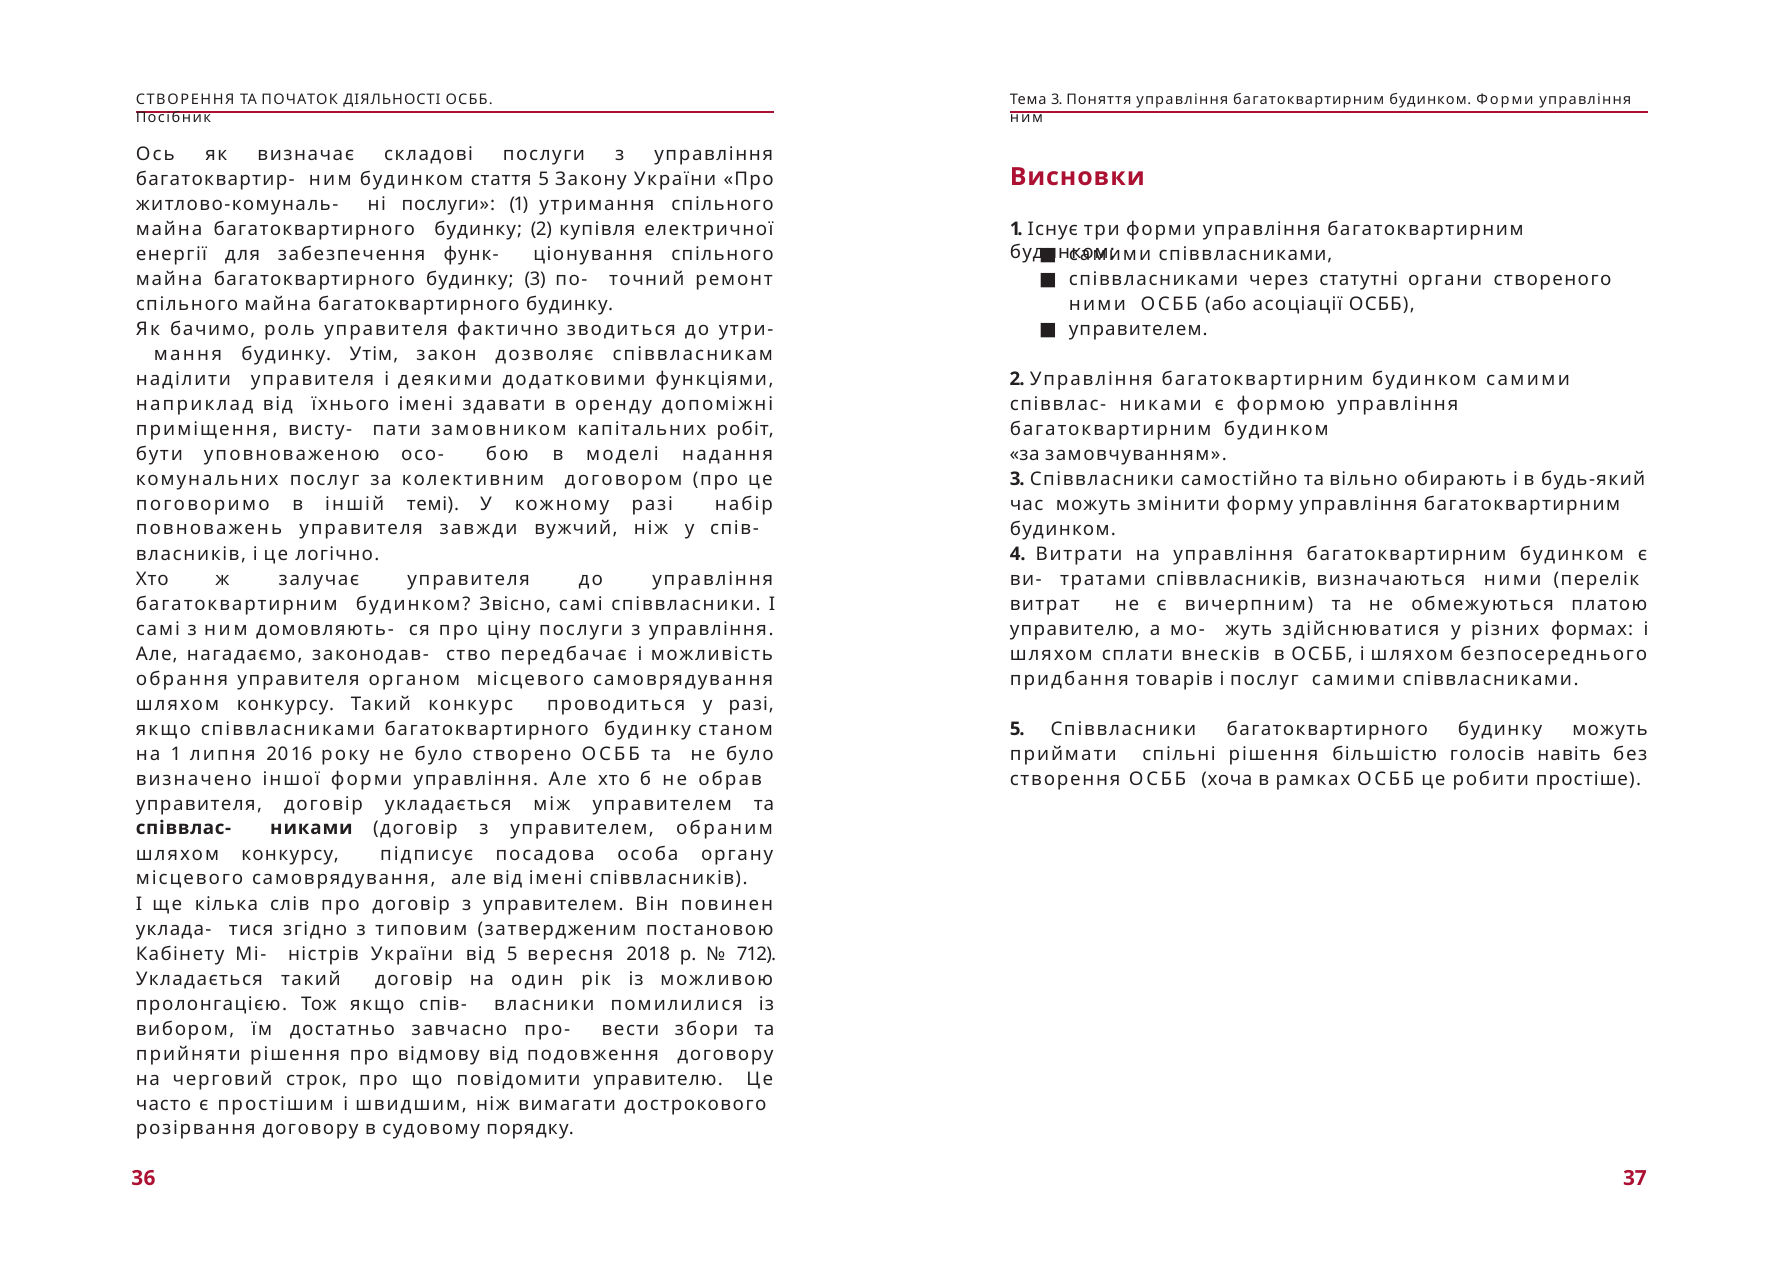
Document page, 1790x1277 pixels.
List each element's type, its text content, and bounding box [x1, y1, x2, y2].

text_box 37 [1621, 1163, 1650, 1190]
text_box самими співвласниками, співвласниками через статутні органи створеного ними ОСББ (або асоціації ОСББ), управителем. 2. Управління багатоквартирним будинком самими співвлас- никами є формою управління багатоквартирним будинком «за замовчуванням». [1007, 237, 1650, 462]
text_box Висновки 1. Існує три форми управління багатоквартирним будинком: [1007, 158, 1603, 237]
text_box Ось як визначає складові послуги з управління багатоквартир- ним будинком стаття 5 Закону України «Про житлово-комуналь- ні послуги»: (1) утримання спільного майна багатоквартирного будинку; (2) купівля електричної енергії для забезпечення функ- ціонування спільного майна багатоквартирного будинку; (3) по- точний ремонт спільного майна багатоквартирного будинку. [133, 137, 776, 312]
text_box Як бачимо, роль управителя фактично зводиться до утри- мання будинку. Утім, закон дозволяє співвласникам наділити управителя і деякими додатковими функціями, наприклад від їхнього імені здавати в оренду допоміжні приміщення, висту- пати замовником капітальних робіт, бути уповноваженою осо- бою в моделі надання комунальних послуг за колективним договором (про це поговоримо в іншій темі). У кожному разі набір повноважень управителя завжди вужчий, ніж у спів- власників, і це логічно. [133, 312, 776, 562]
text_box СТВОРЕННЯ ТА ПОЧАТОК ДІЯЛЬНОСТІ ОСББ. Посібник [133, 88, 564, 126]
text_box Тема 3. Поняття управління багатоквартирним будинком. Форми управління ним [1007, 88, 1635, 126]
text_box 3. Співвласники самостійно та вільно обирають і в будь-який час можуть змінити форму управління багатоквартирним будинком. [1007, 462, 1650, 537]
text_box Хто ж залучає управителя до управління багатоквартирним будинком? Звісно, самі співвласники. І самі з ним домовляють- ся про ціну послуги з управління. Але, нагадаємо, законодав- ство передбачає і можливість обрання управителя органом місцевого самоврядування шляхом конкурсу. Такий конкурс проводиться у разі, якщо співвласниками багатоквартирного будинку станом на 1 липня 2016 року не було створено ОСББ та не було визначено іншої форми управління. Але хто б не обрав управителя, договір укладається між управителем та співвлас- никами (договір з управителем, обраним шляхом конкурсу, підписує посадова особа органу місцевого самоврядування, але від імені співвласників). [133, 562, 776, 887]
text_box 5. Співвласники багатоквартирного будинку можуть приймати спільні рішення більшістю голосів навіть без створення ОСББ (хоча в рамках ОСББ це робити простіше). [1007, 712, 1650, 790]
text_box І ще кілька слів про договір з управителем. Він повинен уклада- тися згідно з типовим (затвердженим постановою Кабінету Мі- ністрів України від 5 вересня 2018 р. № 712). Укладається такий договір на один рік із можливою пролонгацією. Тож якщо спів- власники помилилися із вибором, їм достатньо завчасно про- вести збори та прийняти рішення про відмову від подовження договору на черговий строк, про що повідомити управителю. Це часто є простішим і швидшим, ніж вимагати дострокового розірвання договору в судовому порядку. [133, 887, 776, 1139]
text_box 36 [129, 1163, 159, 1190]
text_box 4. Витрати на управління багатоквартирним будинком є ви- тратами співвласників, визначаються ними (перелік витрат не є вичерпним) та не обмежуються платою управителю, а мо- жуть здійснюватися у різних формах: і шляхом сплати внесків в ОСББ, і шляхом безпосереднього придбання товарів і послуг самими співвласниками. [1007, 537, 1650, 689]
